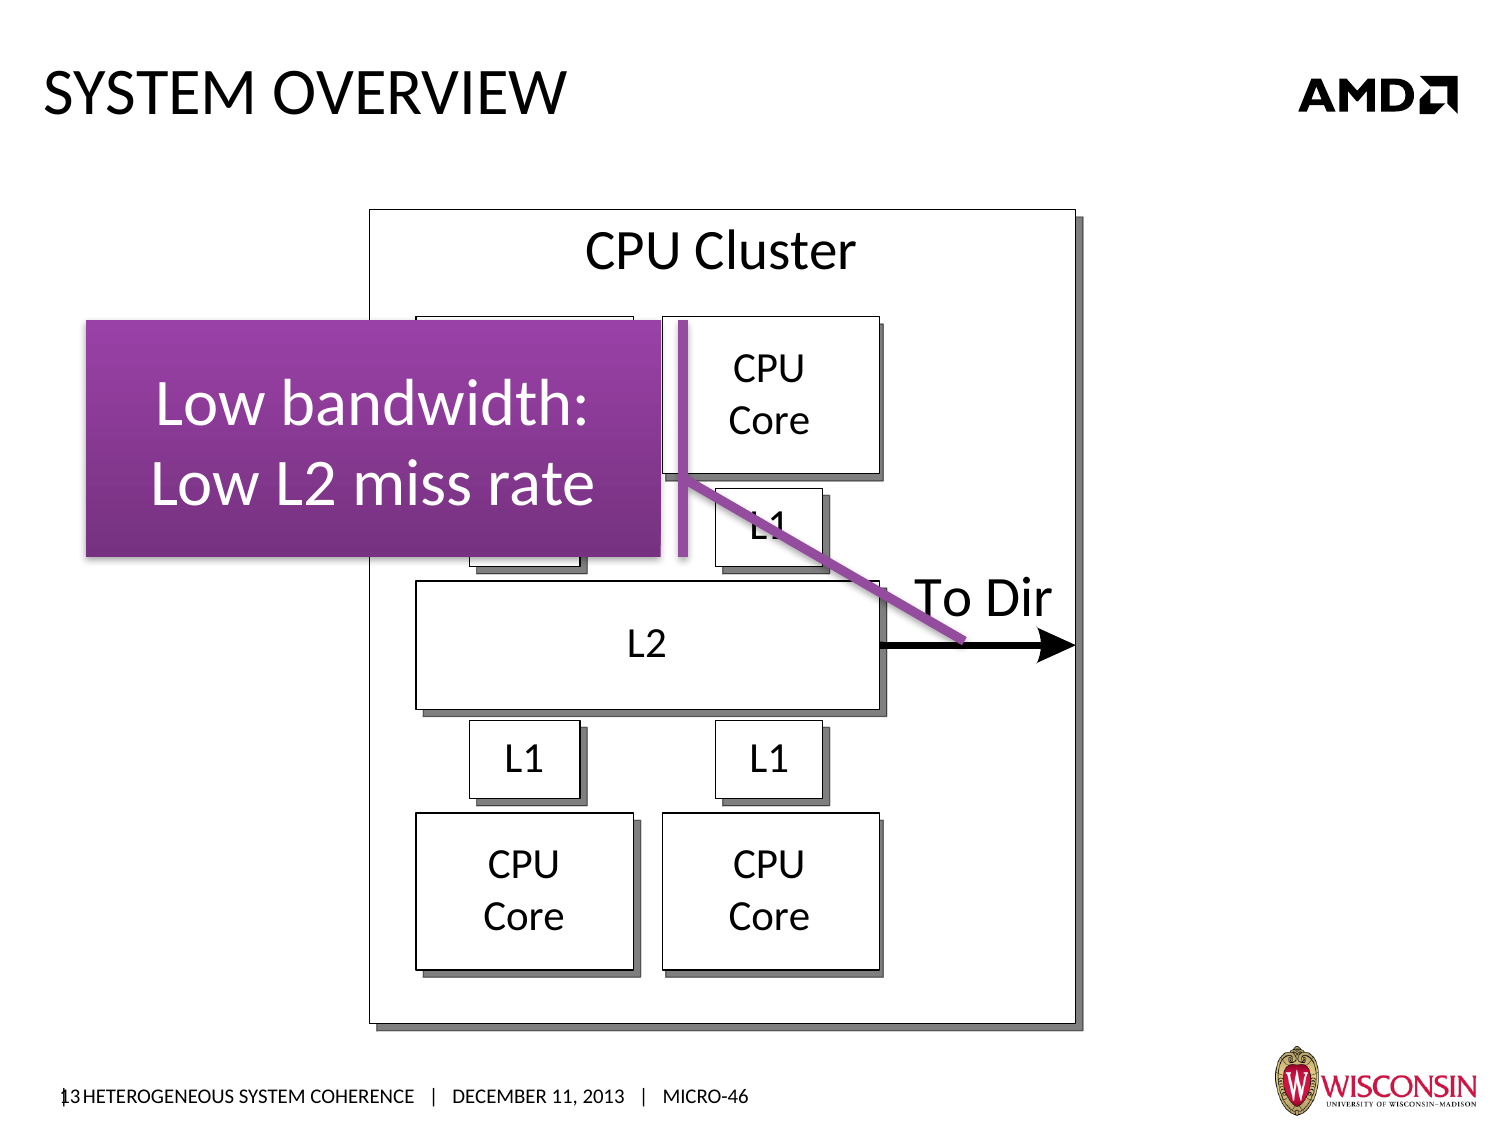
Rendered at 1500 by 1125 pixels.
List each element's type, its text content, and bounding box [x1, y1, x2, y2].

title System overview [43, 50, 1304, 129]
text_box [362, 202, 1088, 1036]
text_box Low bandwidth: Low L2 miss rate [86, 320, 357, 557]
picture [1275, 1046, 1477, 1116]
